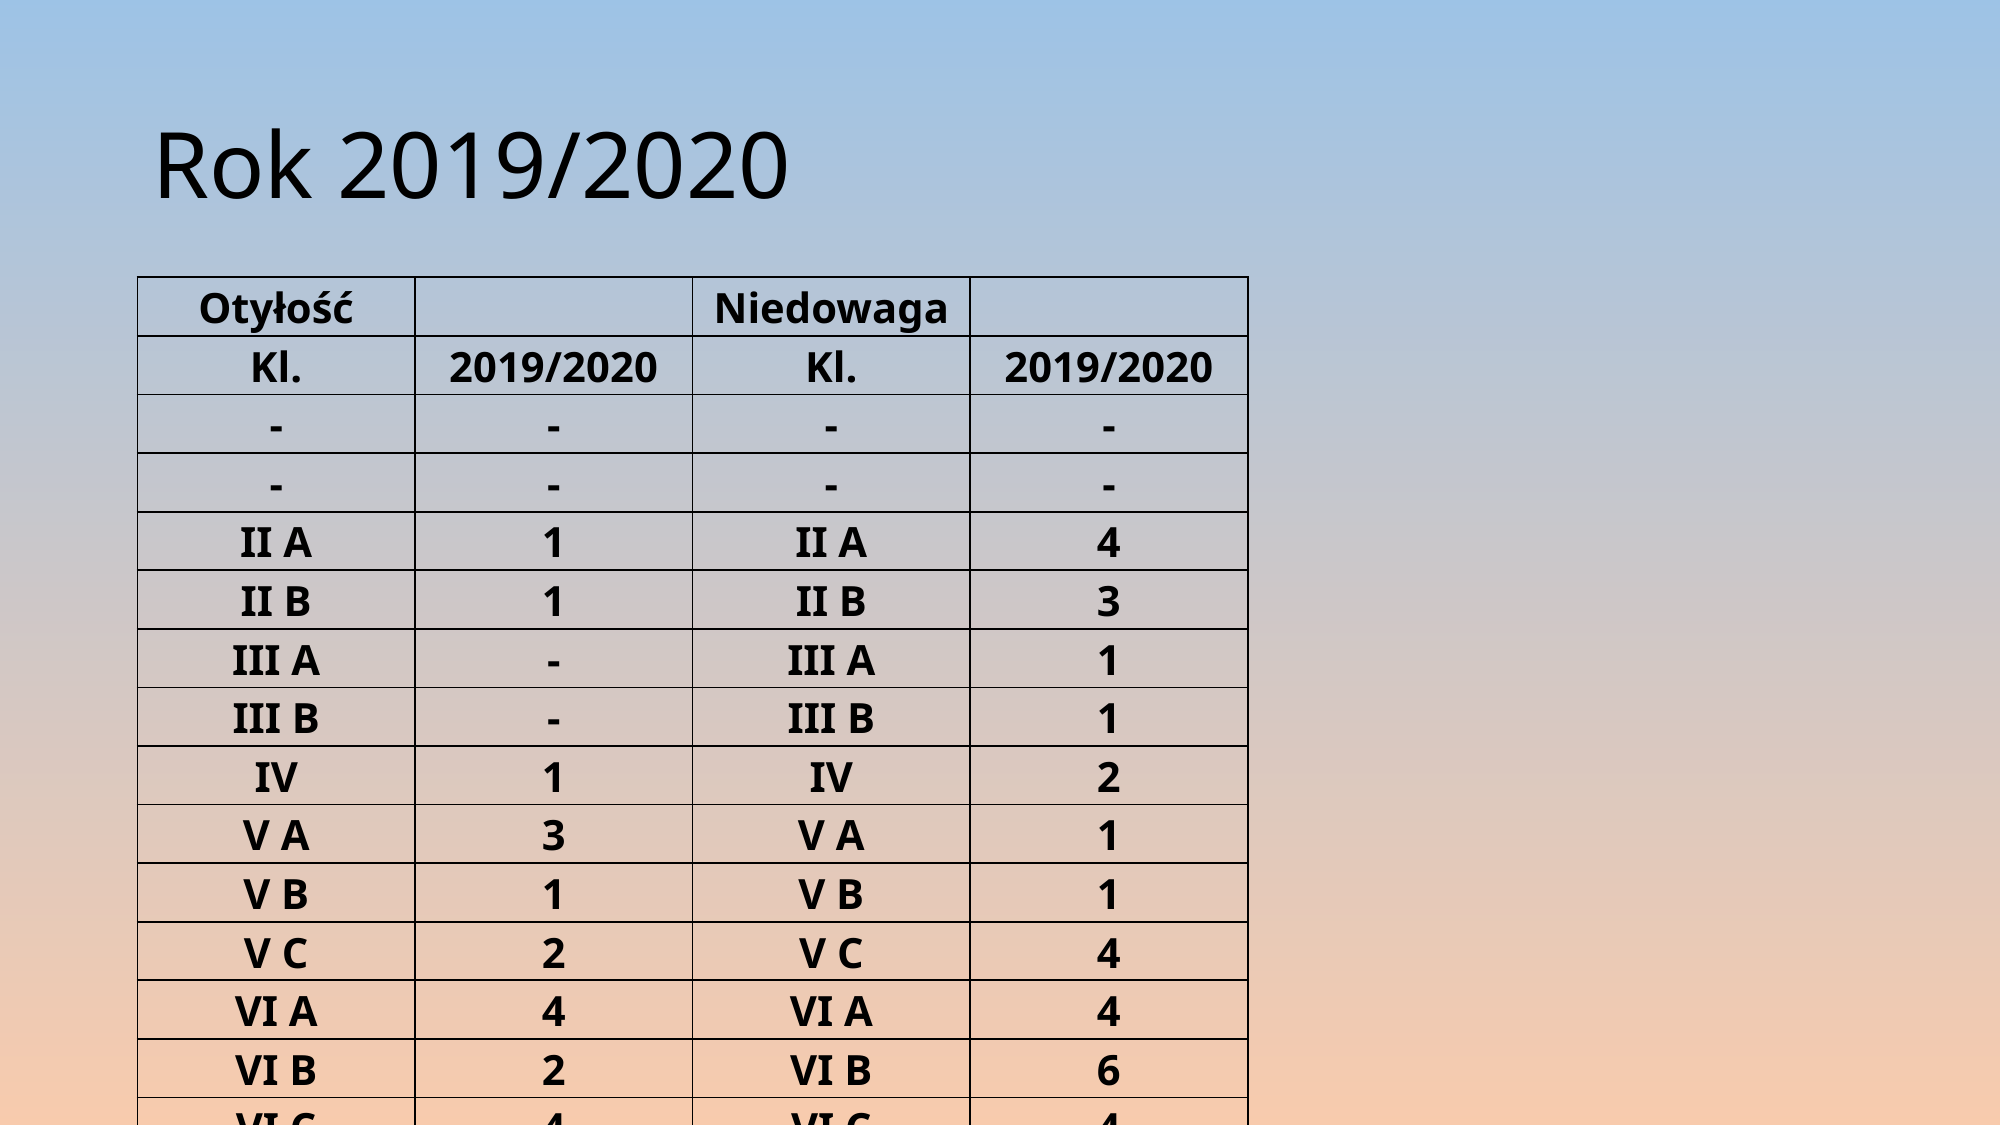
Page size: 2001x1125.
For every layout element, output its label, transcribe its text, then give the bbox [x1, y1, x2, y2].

table_cell 4 [416, 981, 692, 1038]
table_cell 6 [971, 1040, 1247, 1097]
table_cell V A [693, 805, 969, 862]
table_cell II A [693, 513, 969, 569]
table_cell - [693, 395, 969, 452]
table_cell 1 [416, 571, 692, 628]
table_cell - [416, 688, 692, 745]
table_cell VI B [138, 1040, 414, 1097]
table_cell 2 [416, 1040, 692, 1097]
table_cell 1 [416, 747, 692, 804]
table_cell VI A [138, 981, 414, 1038]
table_cell V A [138, 805, 414, 862]
table_cell II B [693, 571, 969, 628]
table_cell V C [138, 923, 414, 979]
table_cell III A [693, 630, 969, 687]
table_cell V C [693, 923, 969, 979]
table_cell 4 [416, 1098, 692, 1125]
table_cell III B [693, 688, 969, 745]
table_cell - [138, 454, 414, 511]
table_cell Kl. [138, 337, 414, 394]
table_cell - [416, 630, 692, 687]
title Rok 2019/2020 [137, 59, 1863, 278]
table_header Otyłość [138, 278, 414, 335]
table_cell 3 [971, 571, 1247, 628]
table_cell - [971, 395, 1247, 452]
table_cell 1 [971, 864, 1247, 921]
table_cell 1 [416, 864, 692, 921]
table_cell V B [693, 864, 969, 921]
table_cell VI A [693, 981, 969, 1038]
table_cell 1 [416, 513, 692, 569]
table_cell - [971, 454, 1247, 511]
table_cell Kl. [693, 337, 969, 394]
table_cell 4 [971, 981, 1247, 1038]
table_cell 2 [416, 923, 692, 979]
table_cell II A [138, 513, 414, 569]
table_cell VI C [693, 1098, 969, 1125]
table_cell - [416, 454, 692, 511]
table_cell - [416, 395, 692, 452]
table_cell - [693, 454, 969, 511]
table_header Niedowaga [693, 278, 969, 335]
table_cell 4 [971, 923, 1247, 979]
table_cell III B [138, 688, 414, 745]
table_cell 1 [971, 805, 1247, 862]
table_cell 2019/2020 [971, 337, 1247, 394]
table_cell 1 [971, 630, 1247, 687]
table_cell VI B [693, 1040, 969, 1097]
table_cell IV [693, 747, 969, 804]
table_cell II B [138, 571, 414, 628]
table_cell 4 [971, 513, 1247, 569]
table_header [416, 278, 692, 335]
table_cell III A [138, 630, 414, 687]
table_cell 2 [971, 747, 1247, 804]
table_cell 4 [971, 1098, 1247, 1125]
table_cell - [138, 395, 414, 452]
table_cell 2019/2020 [416, 337, 692, 394]
table_cell VI C [138, 1098, 414, 1125]
table_cell IV [138, 747, 414, 804]
table_header [971, 278, 1247, 335]
table_cell 3 [416, 805, 692, 862]
table_cell 1 [971, 688, 1247, 745]
table_cell V B [138, 864, 414, 921]
